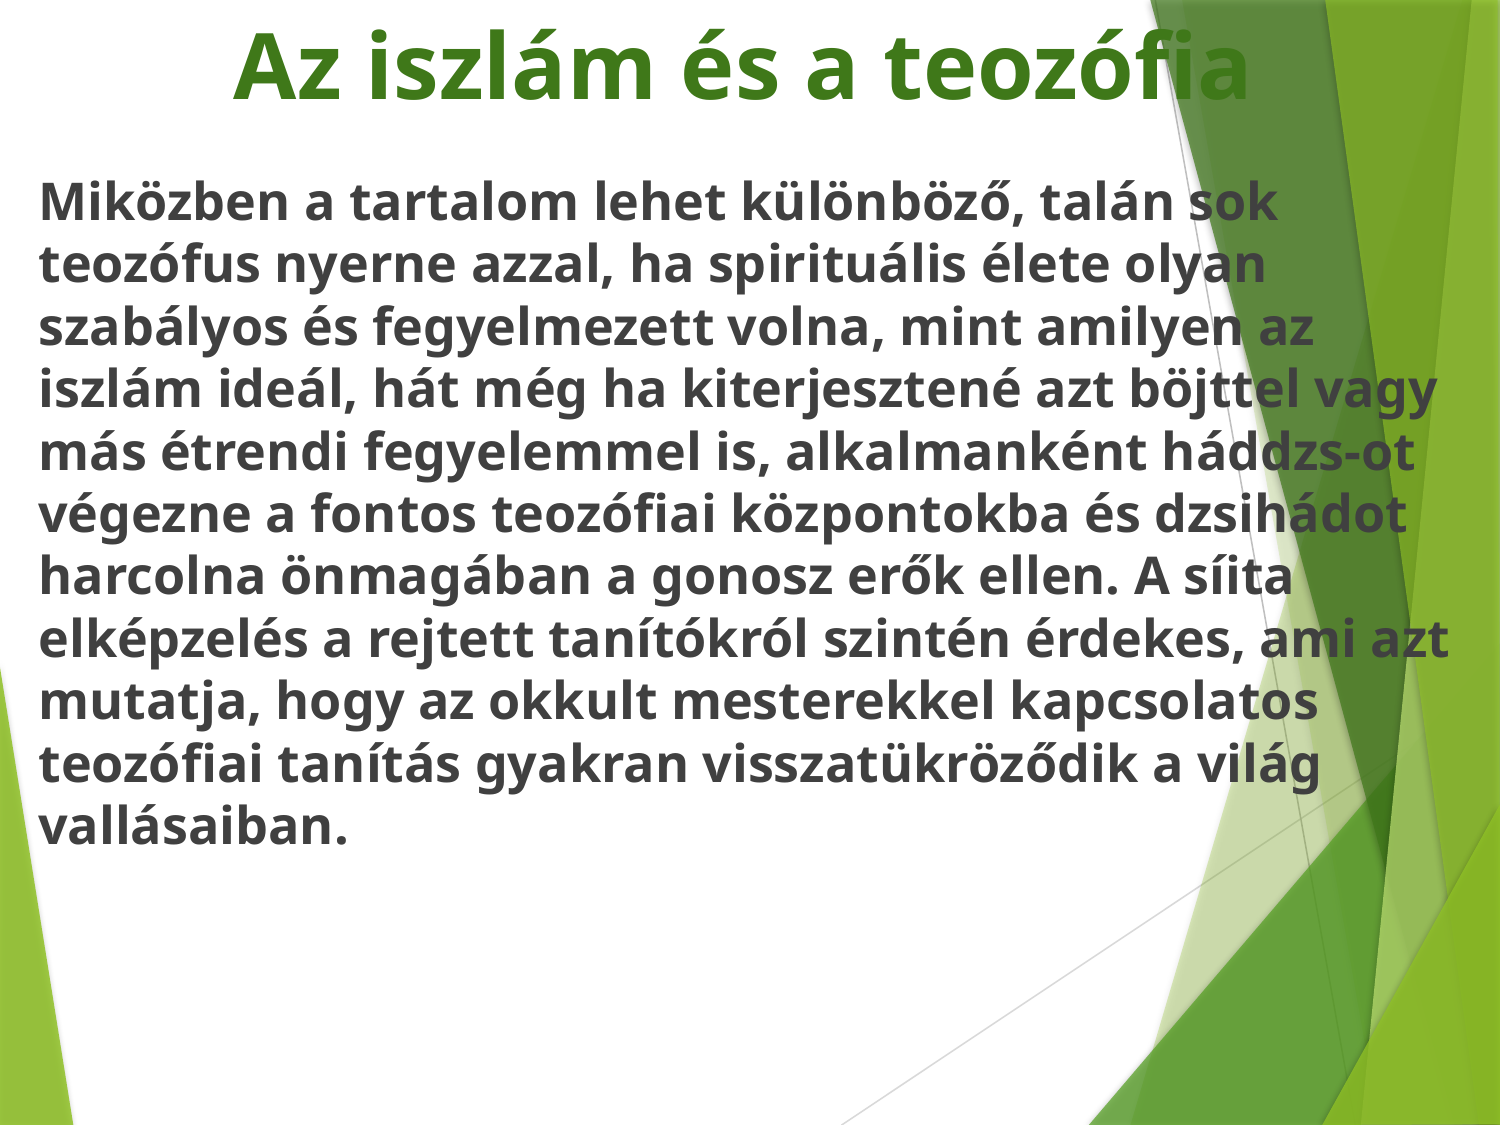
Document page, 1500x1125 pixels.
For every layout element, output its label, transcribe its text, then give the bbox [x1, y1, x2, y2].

title Az iszlám és a teozófia [76, 0, 1412, 126]
list Miközben a tartalom lehet különböző, talán sok teozófus nyerne azzal, ha spirituális élete olyan szabályos és fegyelmezett volna, mint amilyen az iszlám ideál, hát még ha kiterjesztené azt böjttel vagy más étrendi fegyelemmel is, alkalmanként háddzs-ot végezne a fontos teozófiai központokba és dzsihádot harcolna önmagában a gonosz erők ellen. A síita elképzelés a rejtett tanítókról szintén érdekes, ami azt mutatja, hogy az okkult mesterekkel kapcsolatos teozófiai tanítás gyakran visszatükröződik a világ vallásaiban. [23, 160, 1477, 965]
